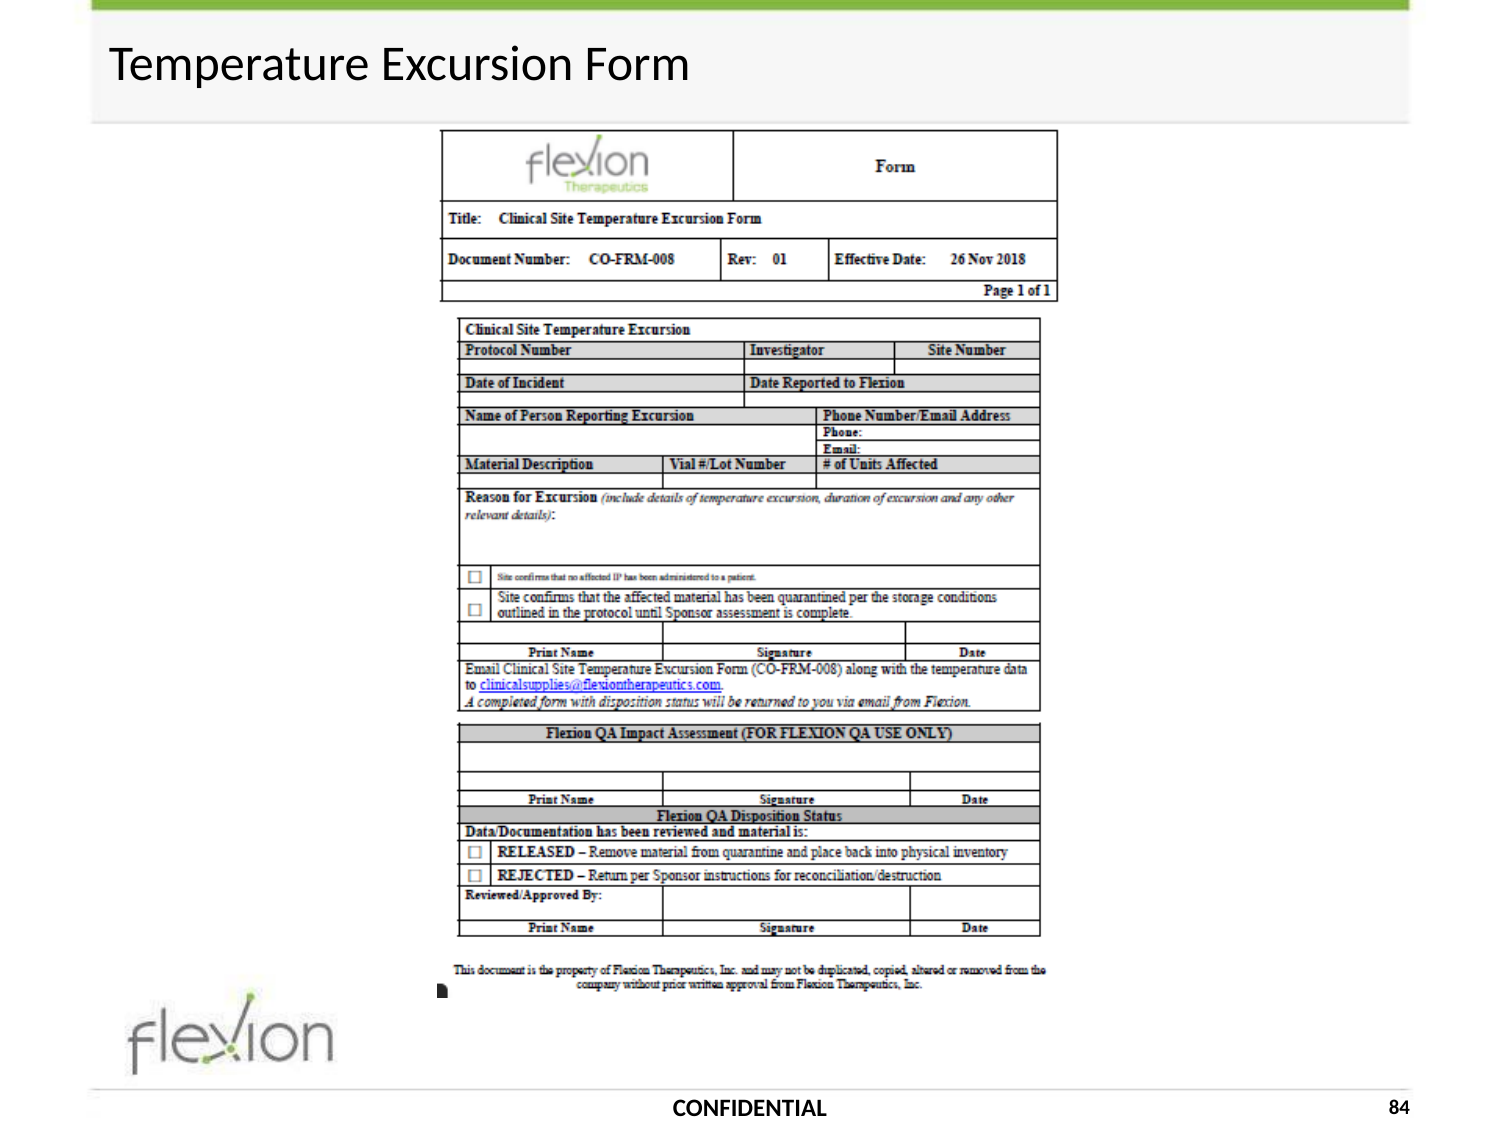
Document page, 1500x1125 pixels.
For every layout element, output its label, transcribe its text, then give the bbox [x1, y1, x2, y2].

picture [0, 0, 1500, 1125]
title Temperature Excursion Form [93, 10, 1407, 126]
slide_number 84 [1074, 1088, 1425, 1124]
footer CONFIDENTIAL [512, 1088, 988, 1124]
list [37, 162, 1450, 1088]
